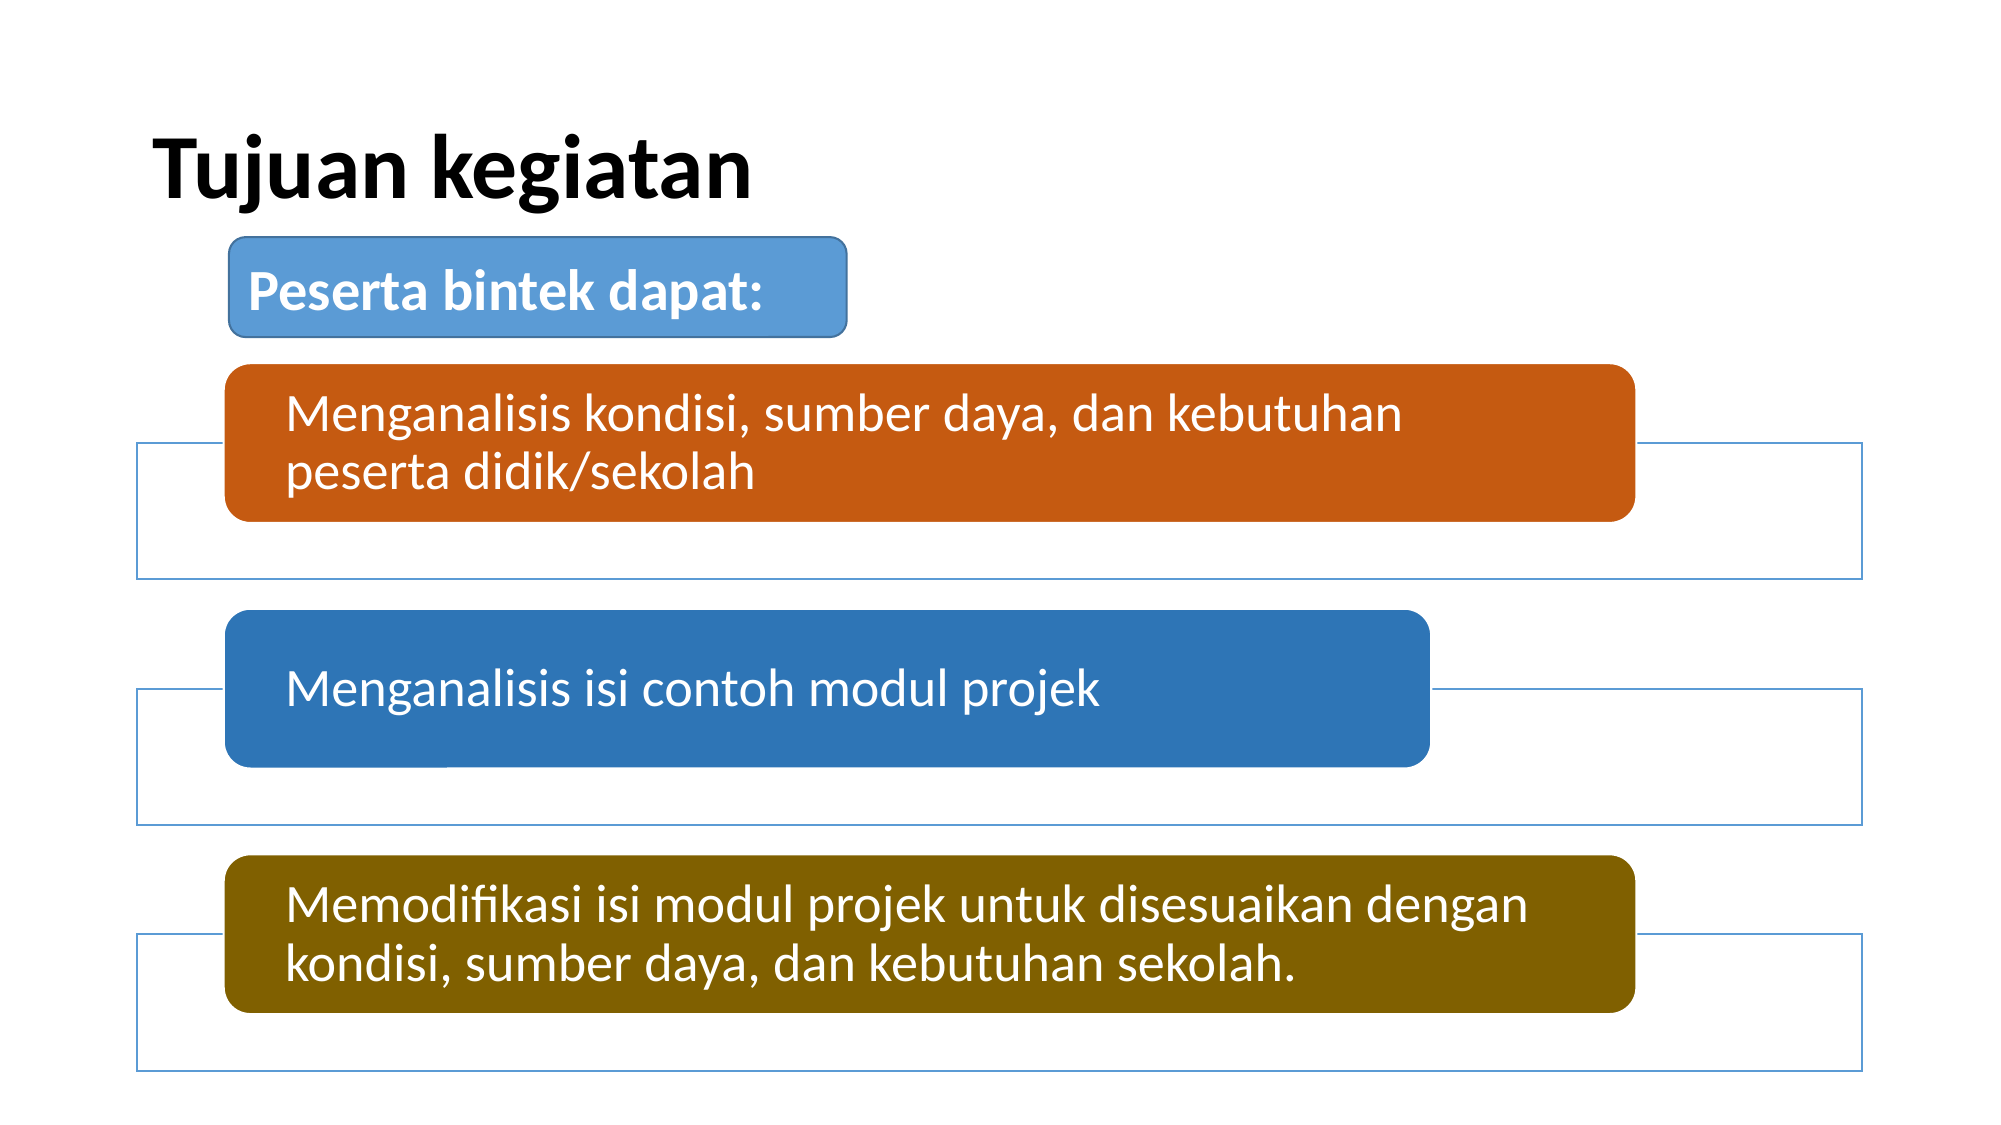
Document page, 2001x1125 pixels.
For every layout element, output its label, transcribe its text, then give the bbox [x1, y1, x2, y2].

title Tujuan kegiatan [137, 59, 1863, 278]
text_box Peserta bintek dapat: [227, 236, 848, 339]
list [137, 356, 1863, 1078]
